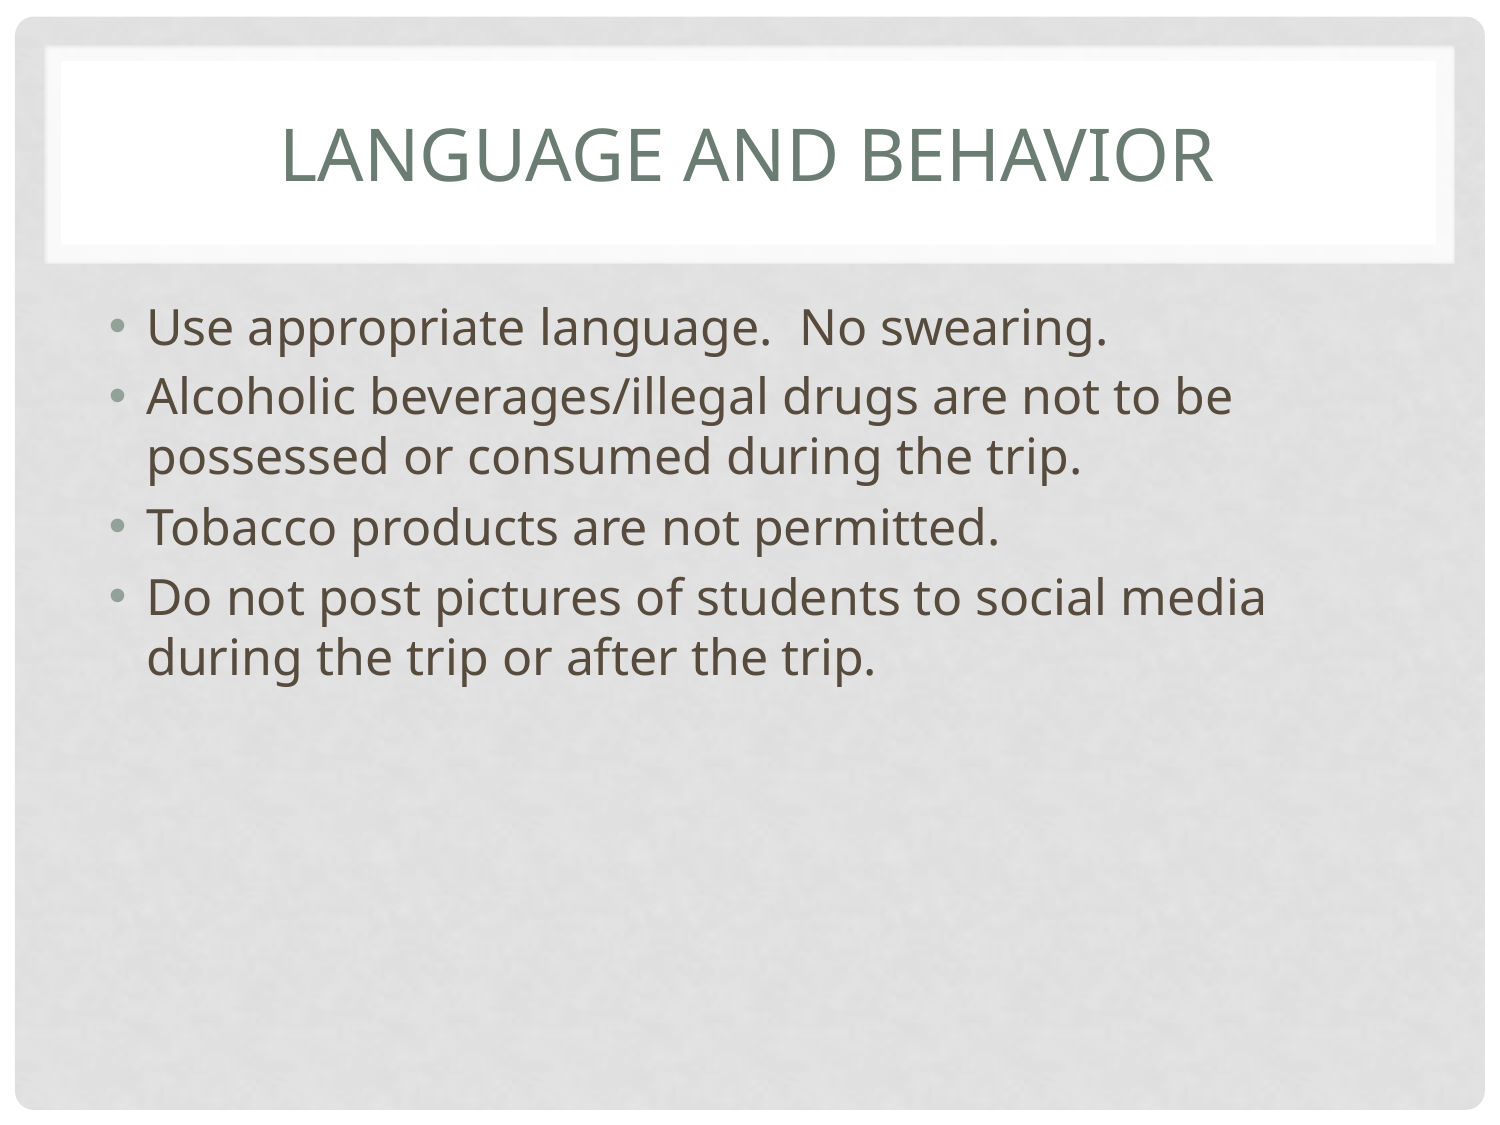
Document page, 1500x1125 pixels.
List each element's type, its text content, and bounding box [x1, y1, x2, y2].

list Use appropriate language. No swearing. Alcoholic beverages/illegal drugs are not to be possessed or consumed during the trip. Tobacco products are not permitted. Do not post pictures of students to social media during the trip or after the trip. [75, 287, 1425, 1005]
title Language and behavior [69, 66, 1425, 238]
